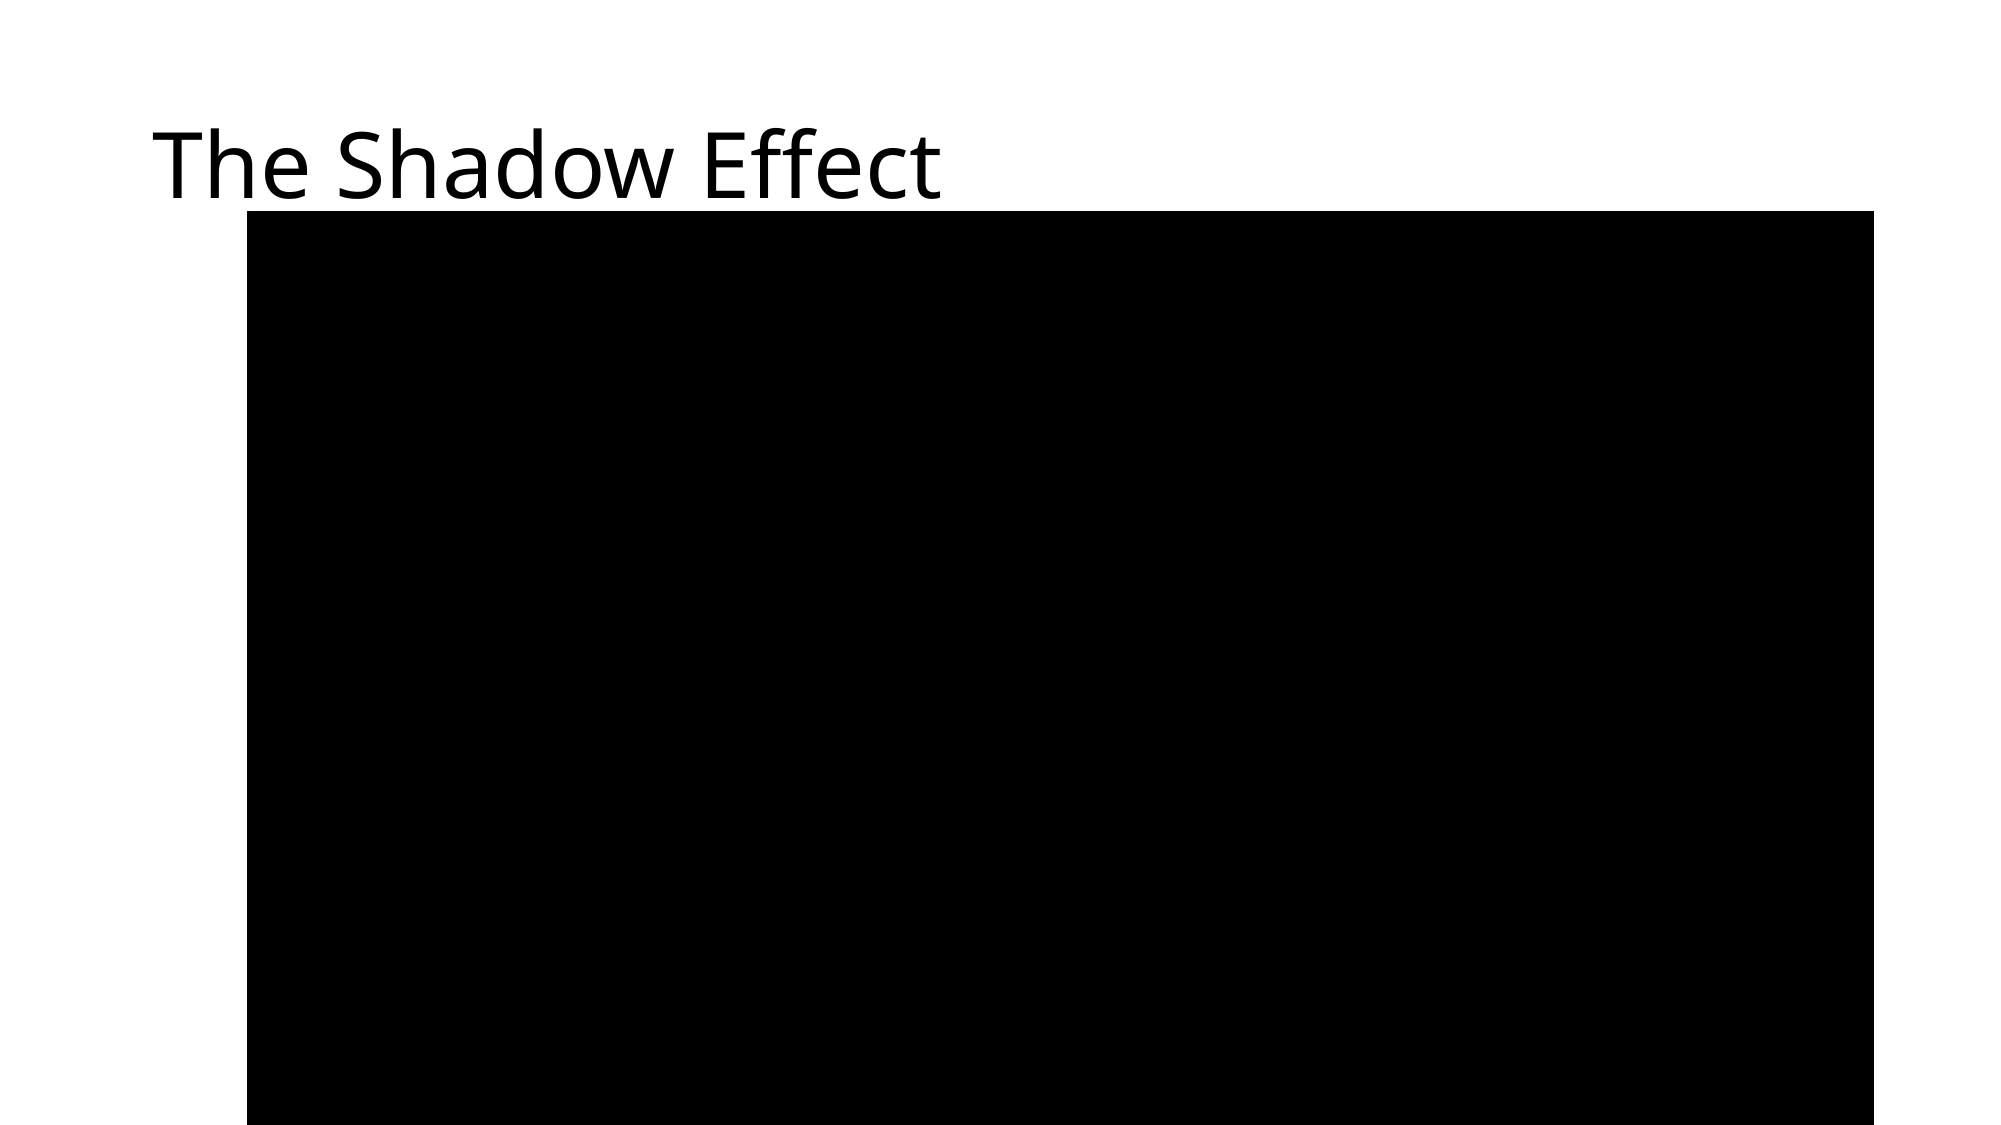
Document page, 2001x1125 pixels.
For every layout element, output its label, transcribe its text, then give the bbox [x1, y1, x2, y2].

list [246, 210, 1875, 1125]
title The Shadow Effect [137, 59, 1863, 278]
